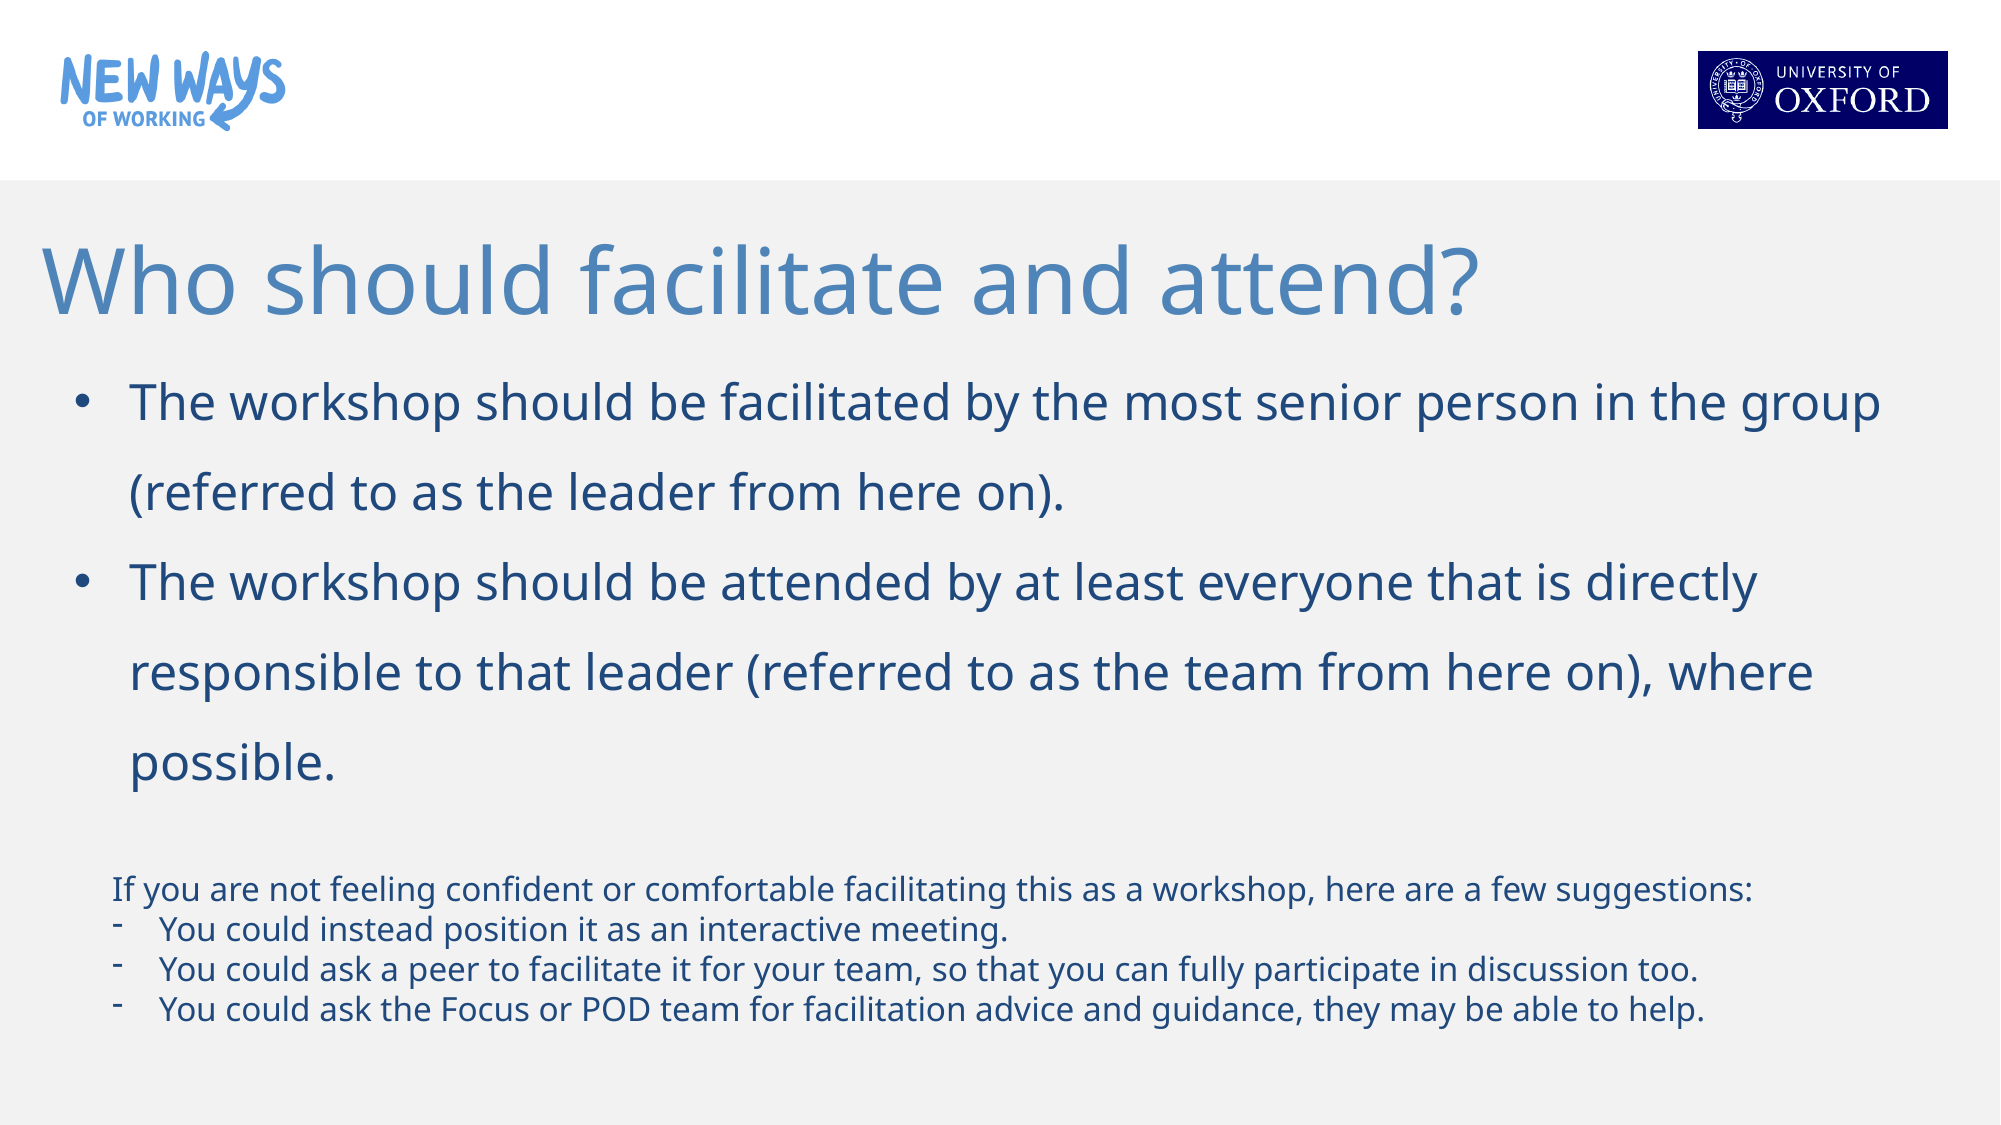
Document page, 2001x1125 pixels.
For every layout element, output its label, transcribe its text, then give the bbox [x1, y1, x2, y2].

picture [1698, 51, 1948, 129]
picture [52, 38, 290, 142]
text_box If you are not feeling confident or comfortable facilitating this as a workshop, here are a few suggestions: You could instead position it as an interactive meeting. You could ask a peer to facilitate it for your team, so that you can fully participate in discussion too. You could ask the Focus or POD team for facilitation advice and guidance, they may be able to help. [97, 860, 1774, 1035]
text_box The workshop should be facilitated by the most senior person in the group (referred to as the leader from here on). The workshop should be attended by at least everyone that is directly responsible to that leader (referred to as the team from here on), where possible. [58, 332, 1937, 798]
text_box Who should facilitate and attend? [26, 227, 2000, 342]
